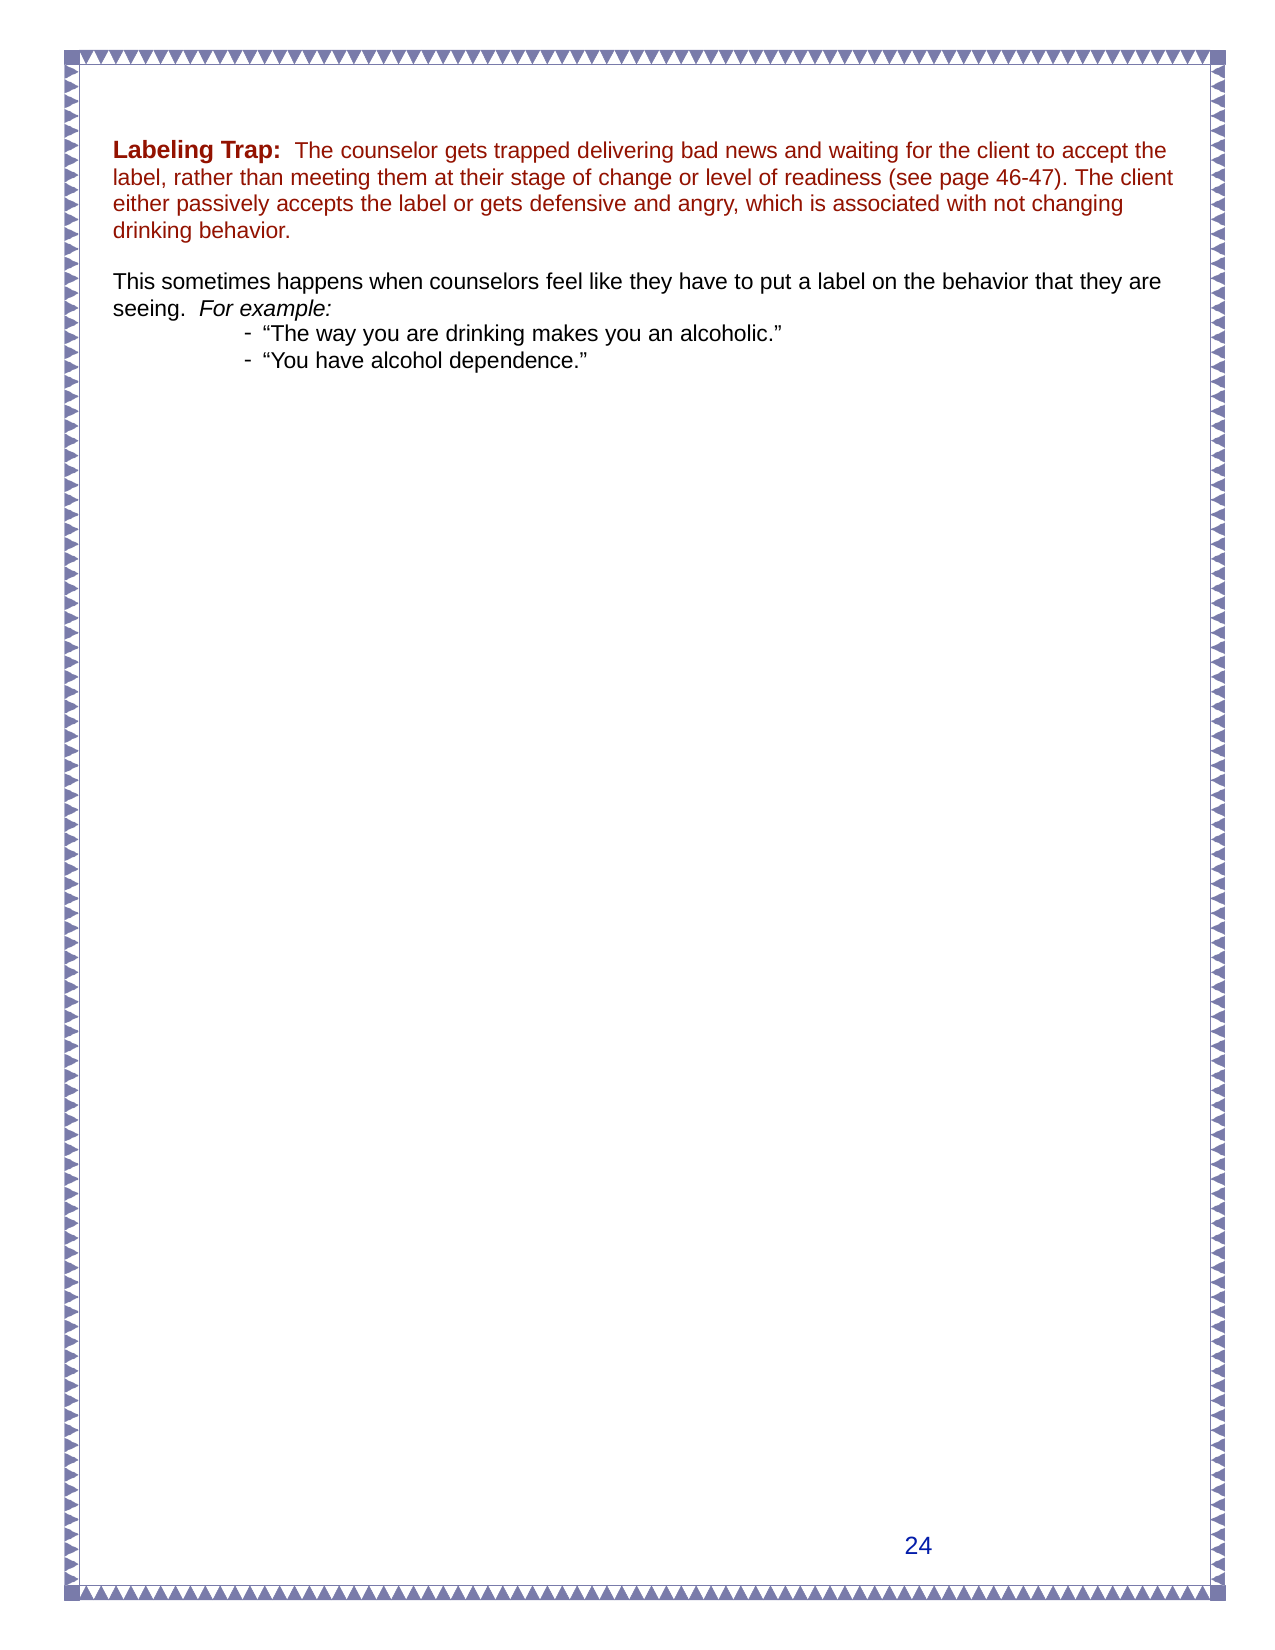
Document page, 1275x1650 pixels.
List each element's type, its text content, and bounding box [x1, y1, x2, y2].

picture [64, 64, 79, 1586]
list Labeling Trap: The counselor gets trapped delivering bad news and waiting for the client to accept the label, rather than meeting them at their stage of change or level of readiness (see page 46-47). The client either passively accepts the label or gets defensive and angry, which is associated with not changing drinking behavior. This sometimes happens when counselors feel like they have to put a label on the behavior that they are seeing. For example: “The way you are drinking makes you an alcoholic.” “You have alcohol dependence.” [95, 128, 1196, 1175]
picture [1210, 64, 1225, 1586]
